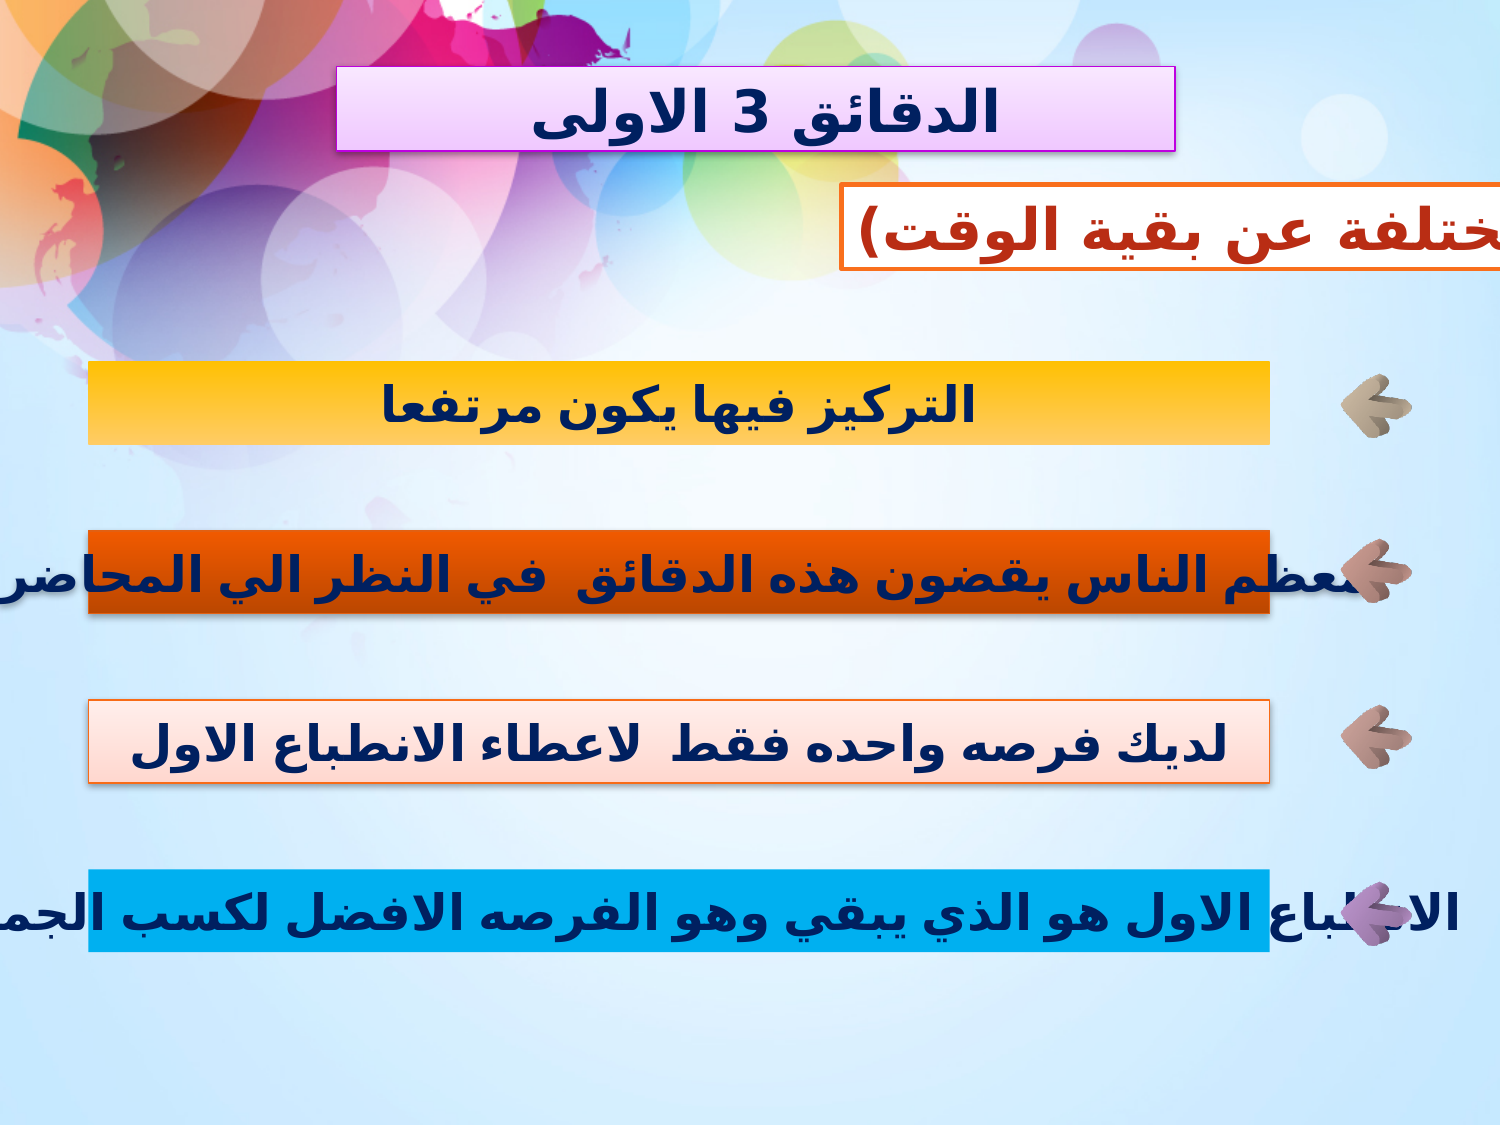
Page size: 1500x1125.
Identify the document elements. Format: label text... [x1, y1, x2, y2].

text_box لديك فرصه واحده فقط لاعطاء الانطباع الاول [88, 699, 1270, 784]
text_box (مختلفة عن بقية الوقت) [839, 182, 1500, 271]
picture [0, 0, 1500, 1125]
text_box الدقائق 3 الاولى [336, 66, 1176, 152]
text_box الانطباع الاول هو الذي يبقي وهو الفرصه الافضل لكسب الجمهور [88, 869, 1270, 953]
text_box التركيز فيها يكون مرتفعا [88, 361, 1270, 445]
text_box معظم الناس يقضون هذه الدقائق في النظر الي المحاضر [88, 530, 1270, 614]
